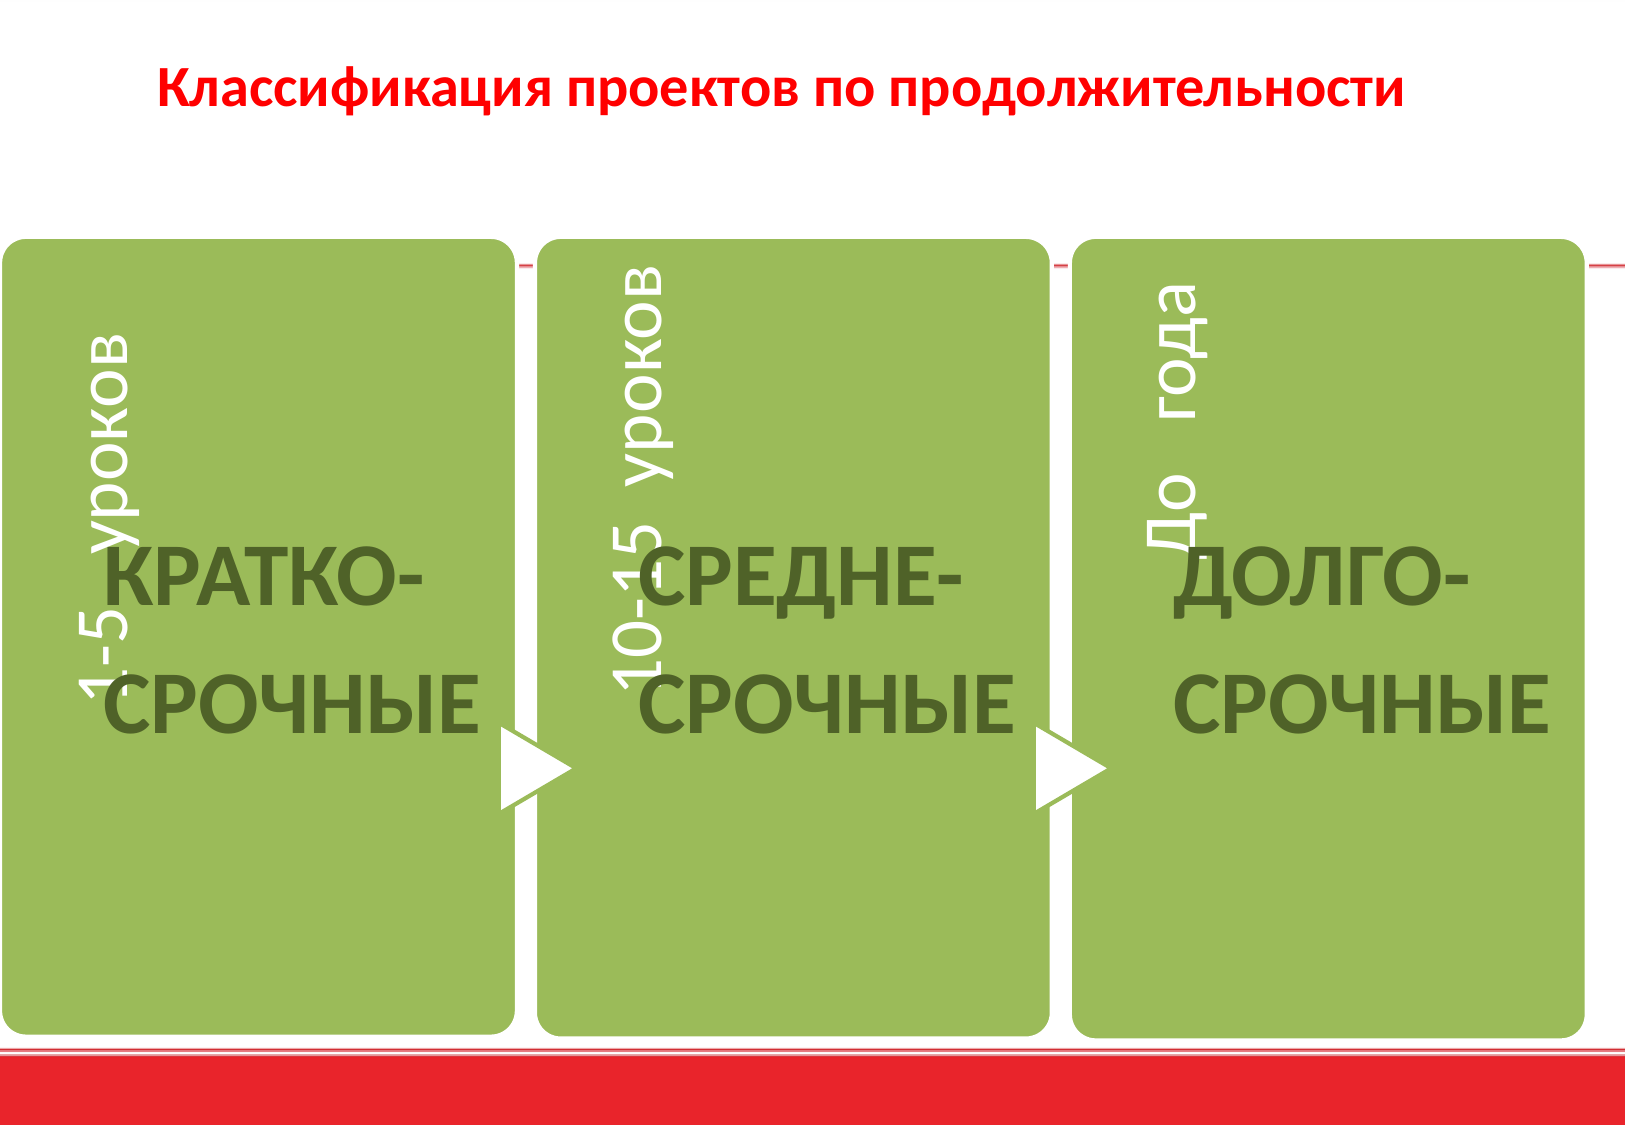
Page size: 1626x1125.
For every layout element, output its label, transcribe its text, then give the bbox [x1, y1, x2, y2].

title Классификация проектов по продолжительности [157, 47, 1468, 190]
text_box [0, 222, 1588, 1055]
picture [0, 0, 1625, 1125]
